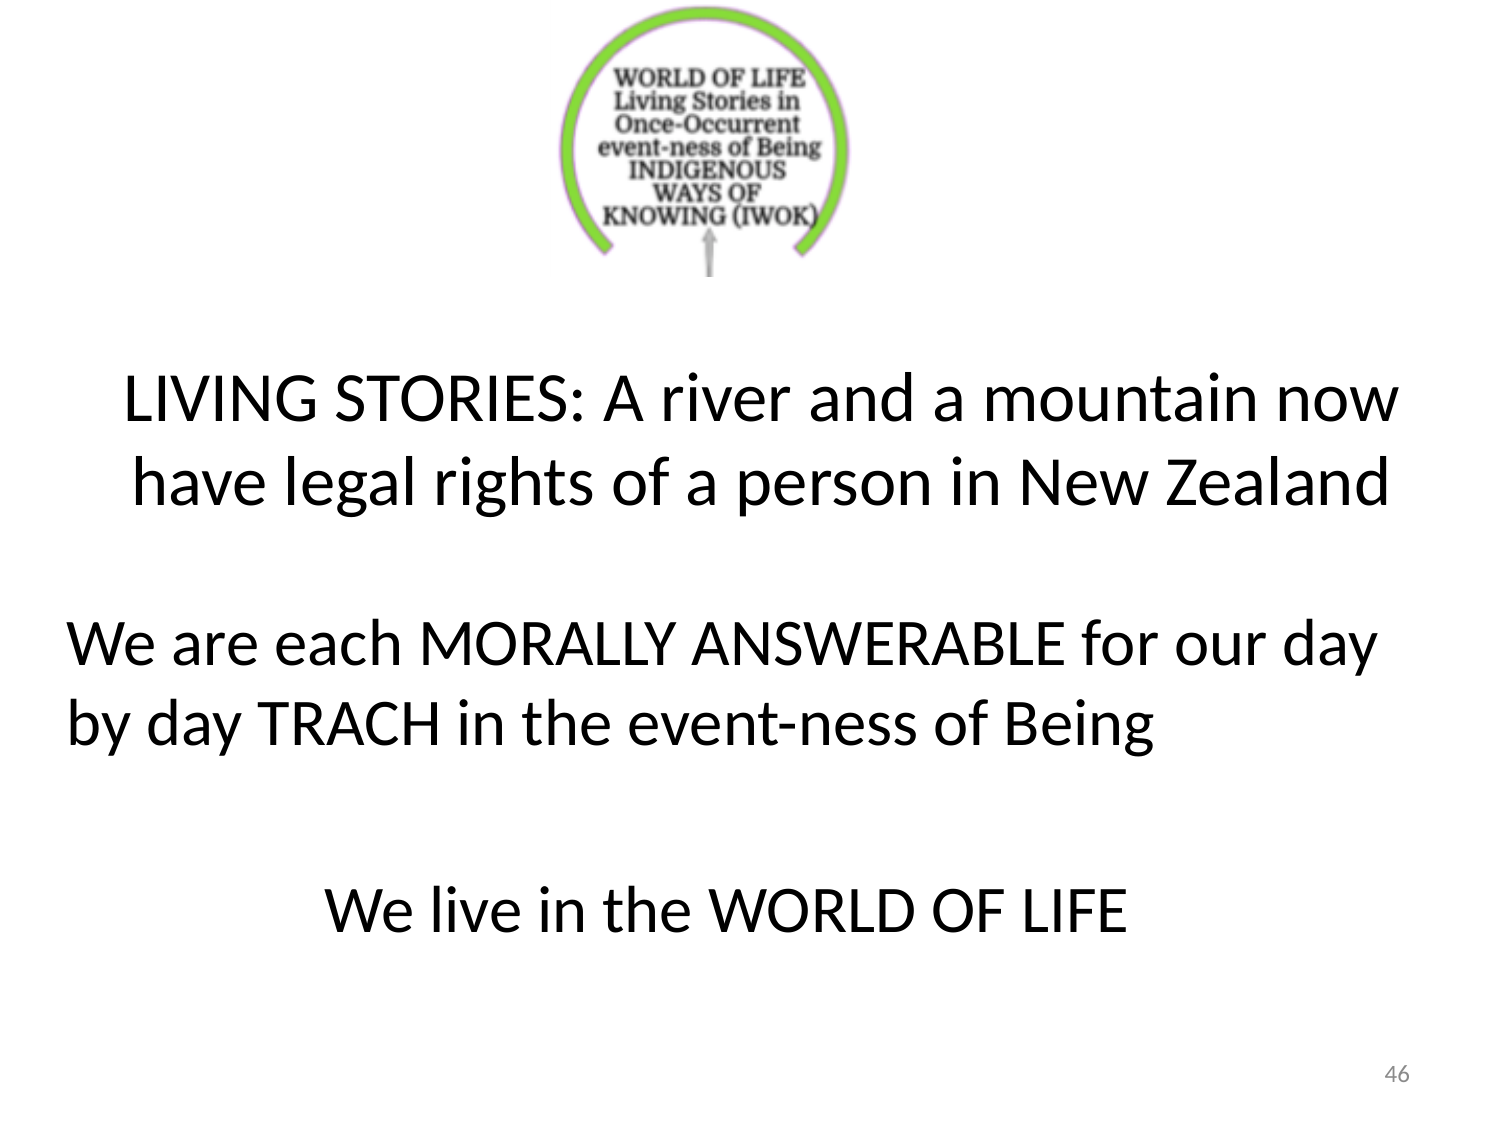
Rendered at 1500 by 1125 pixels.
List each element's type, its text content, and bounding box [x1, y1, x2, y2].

picture [548, 0, 854, 278]
list We are each MORALLY ANSWERABLE for our day by day TRACH in the event-ness of Being We live in the WORLD OF LIFE [51, 591, 1402, 1106]
title LIVING STORIES: A river and a mountain now have legal rights of a person in New Zealand [51, 341, 1474, 529]
slide_number 46 [1074, 1042, 1425, 1103]
